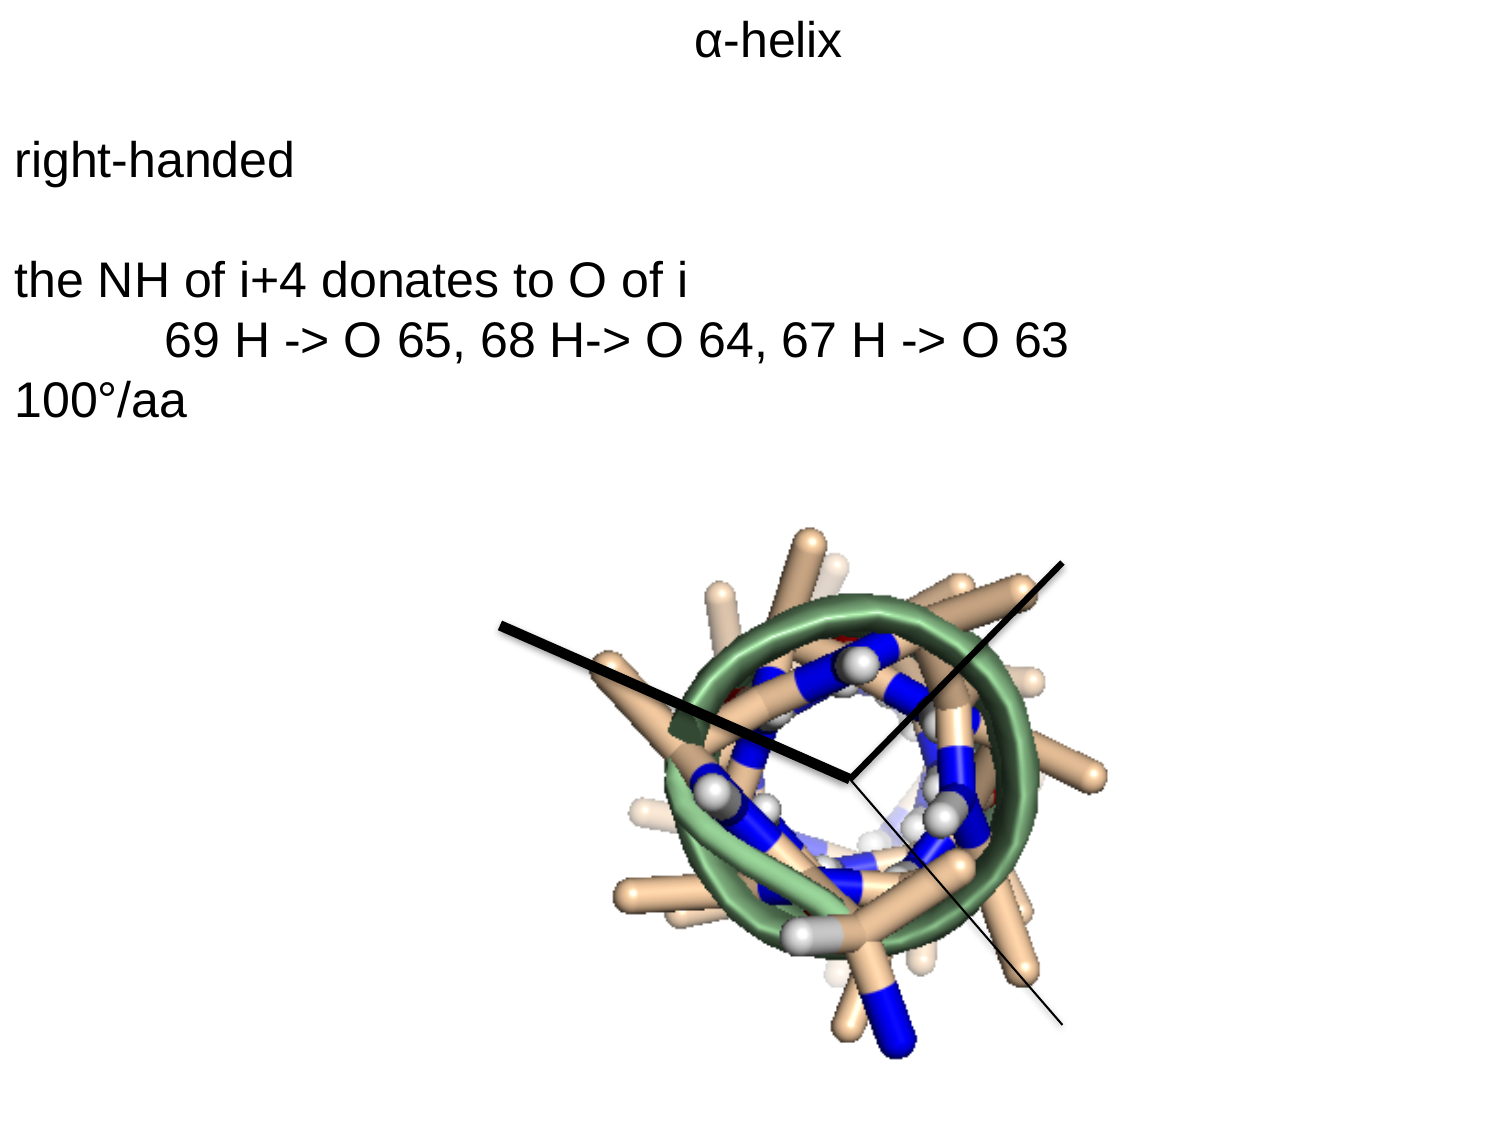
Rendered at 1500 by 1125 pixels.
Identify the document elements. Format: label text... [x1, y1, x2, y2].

text_box α-helix right-handed the NH of i+4 donates to O of i 69 H -> O 65, 68 H-> O 64, 67 H -> O 63 100°/aa [0, 0, 1500, 495]
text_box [849, 562, 1063, 778]
picture [487, 449, 1151, 1109]
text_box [849, 778, 1063, 1026]
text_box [499, 625, 844, 780]
